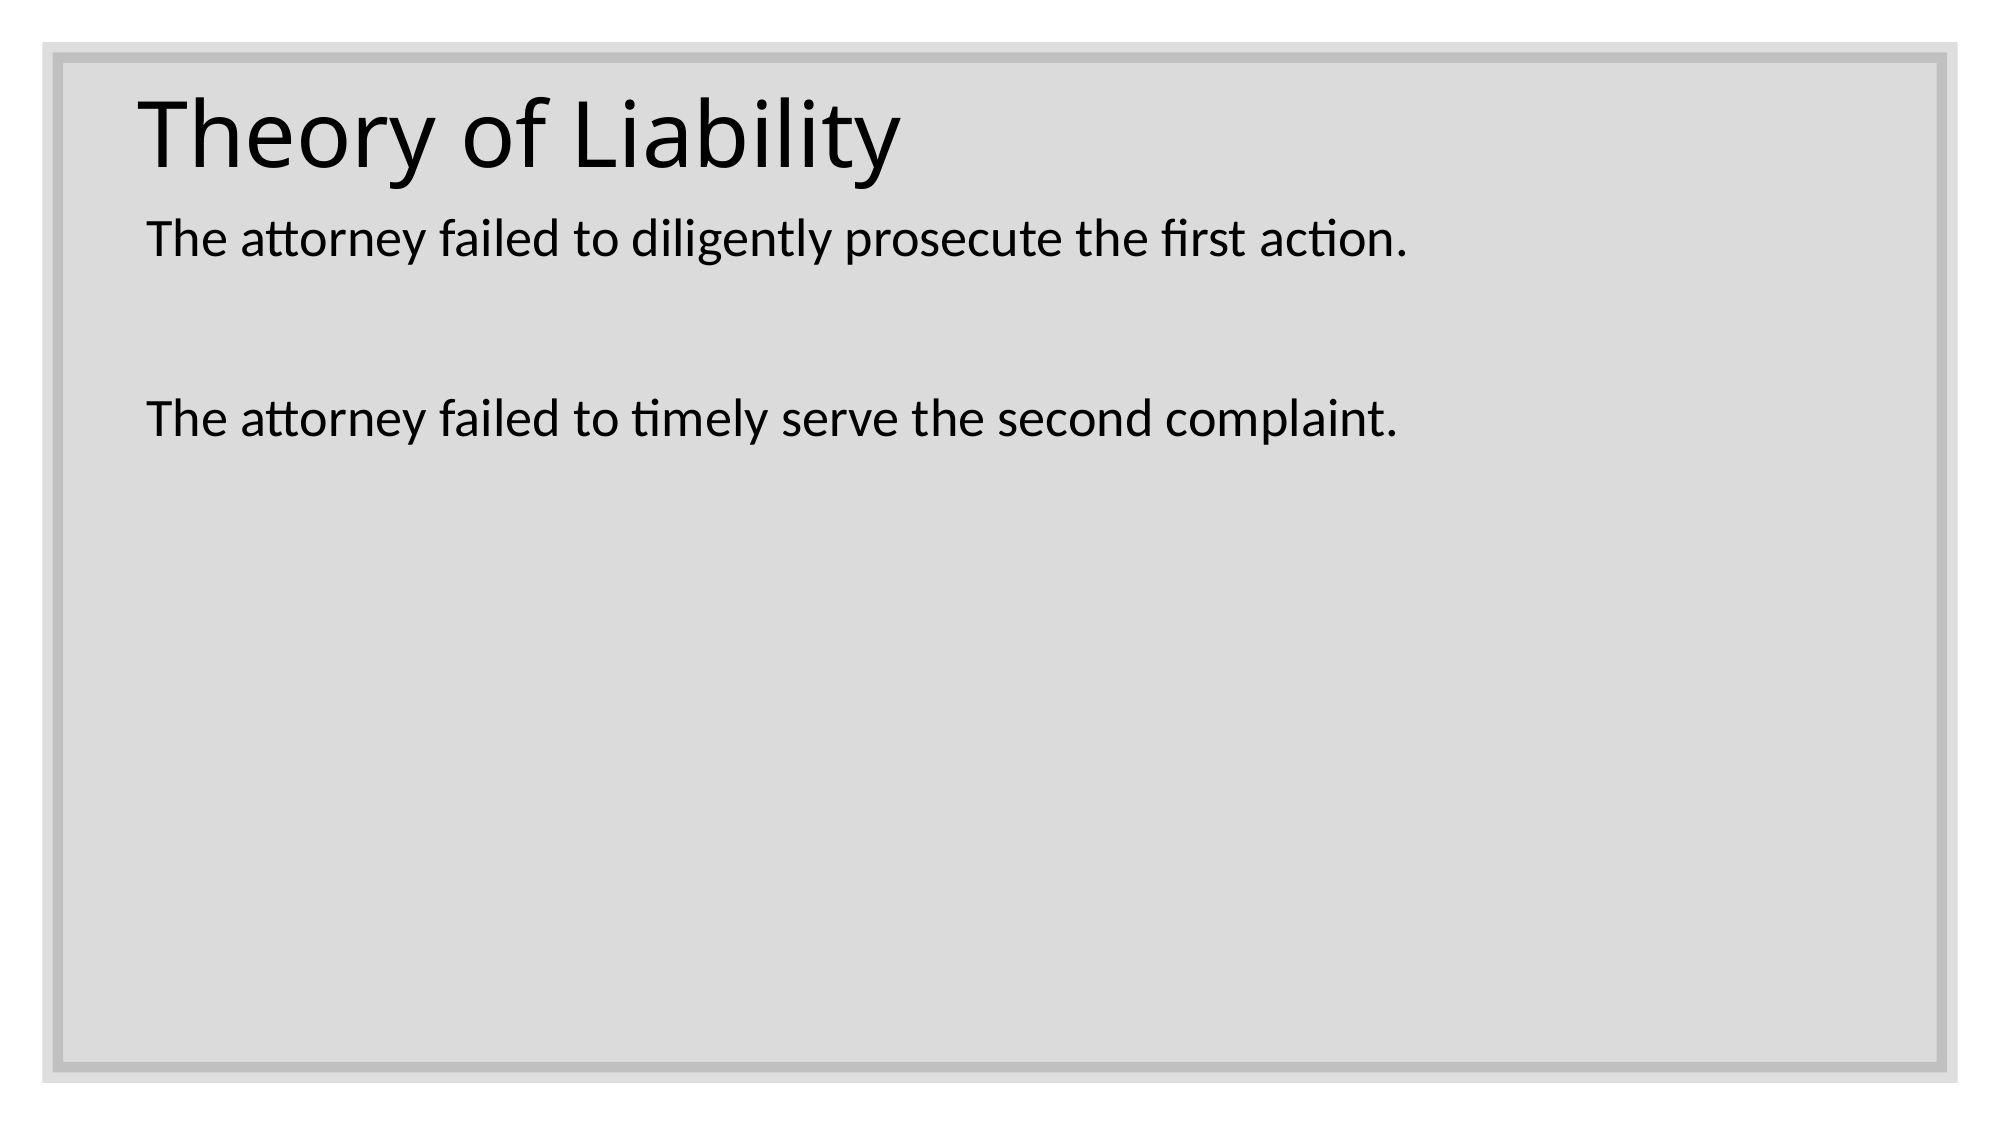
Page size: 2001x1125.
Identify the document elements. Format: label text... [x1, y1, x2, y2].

text_box [52, 51, 1948, 1073]
list The attorney failed to diligently prosecute the first action. The attorney failed to timely serve the second complaint. [131, 195, 1917, 930]
title Theory of Liability [122, 28, 1848, 247]
